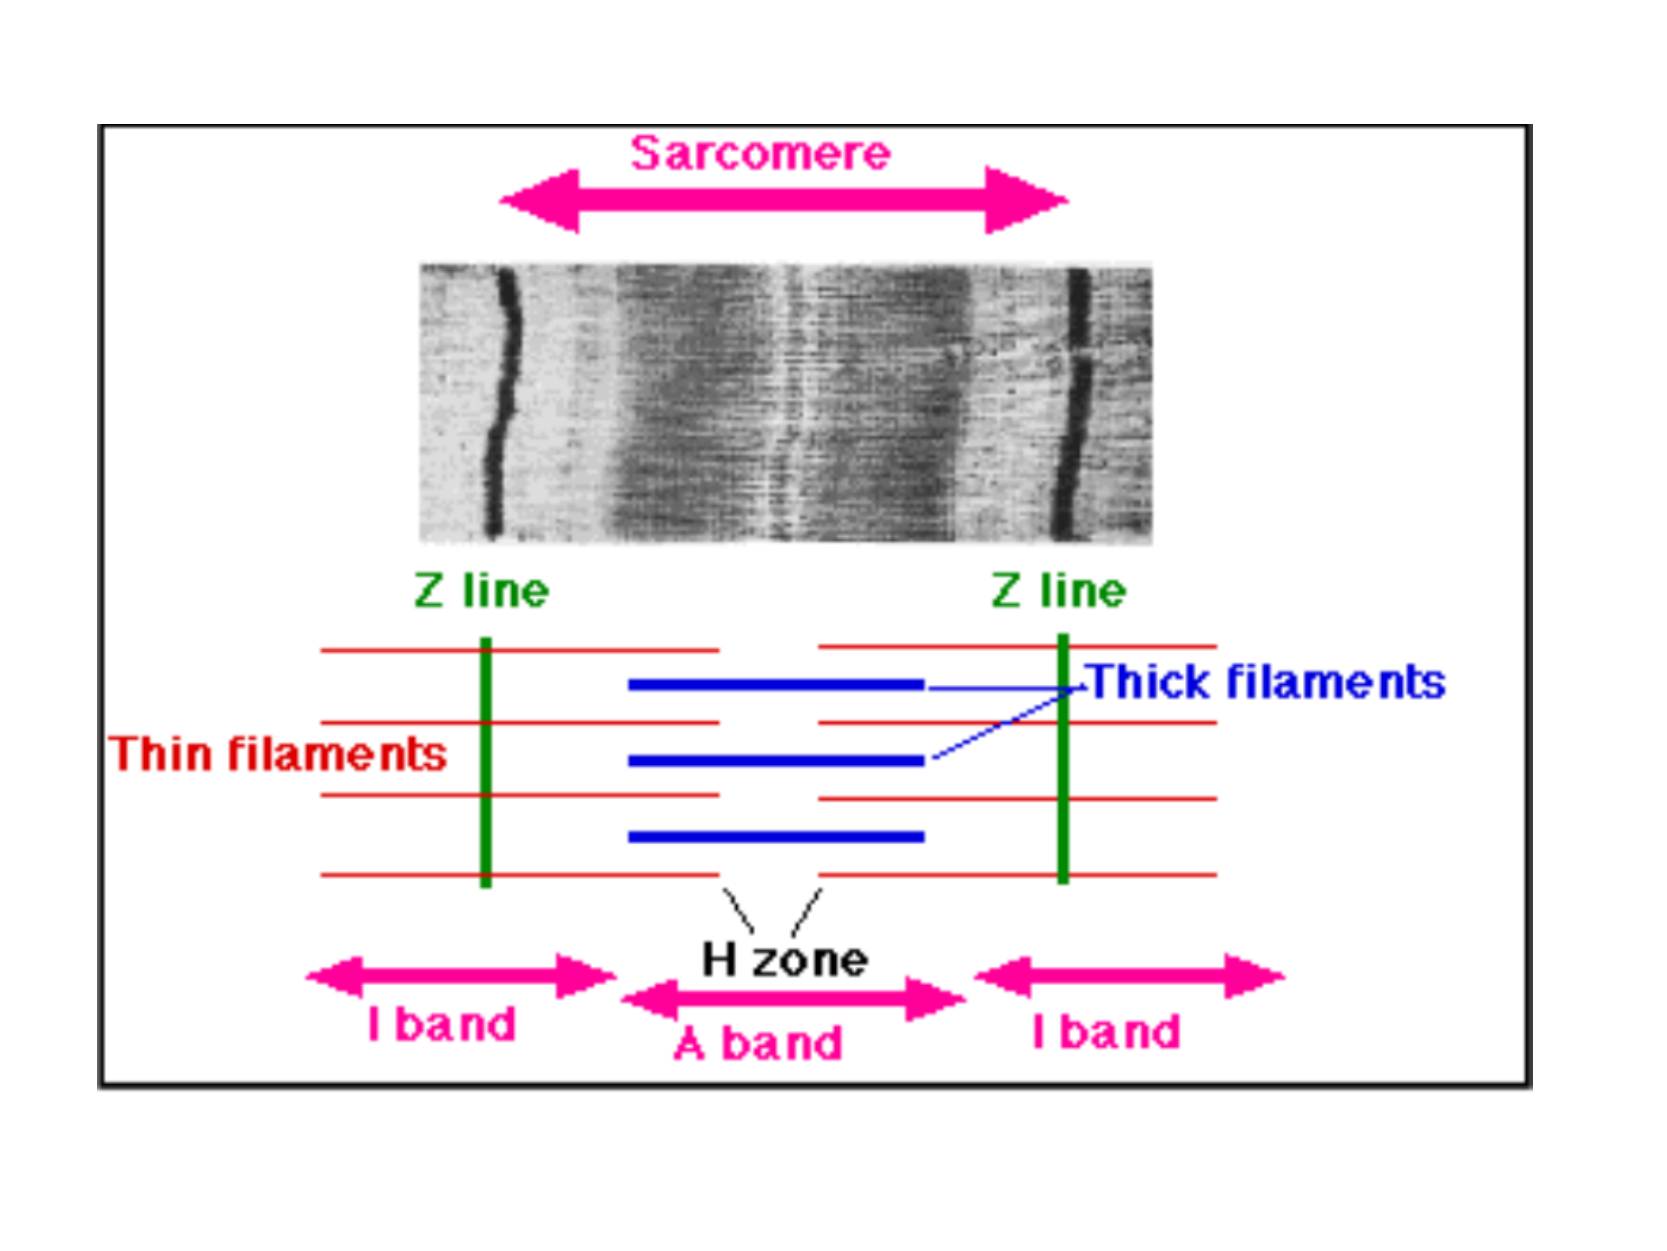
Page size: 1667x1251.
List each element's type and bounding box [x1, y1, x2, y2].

picture [96, 124, 1534, 1098]
